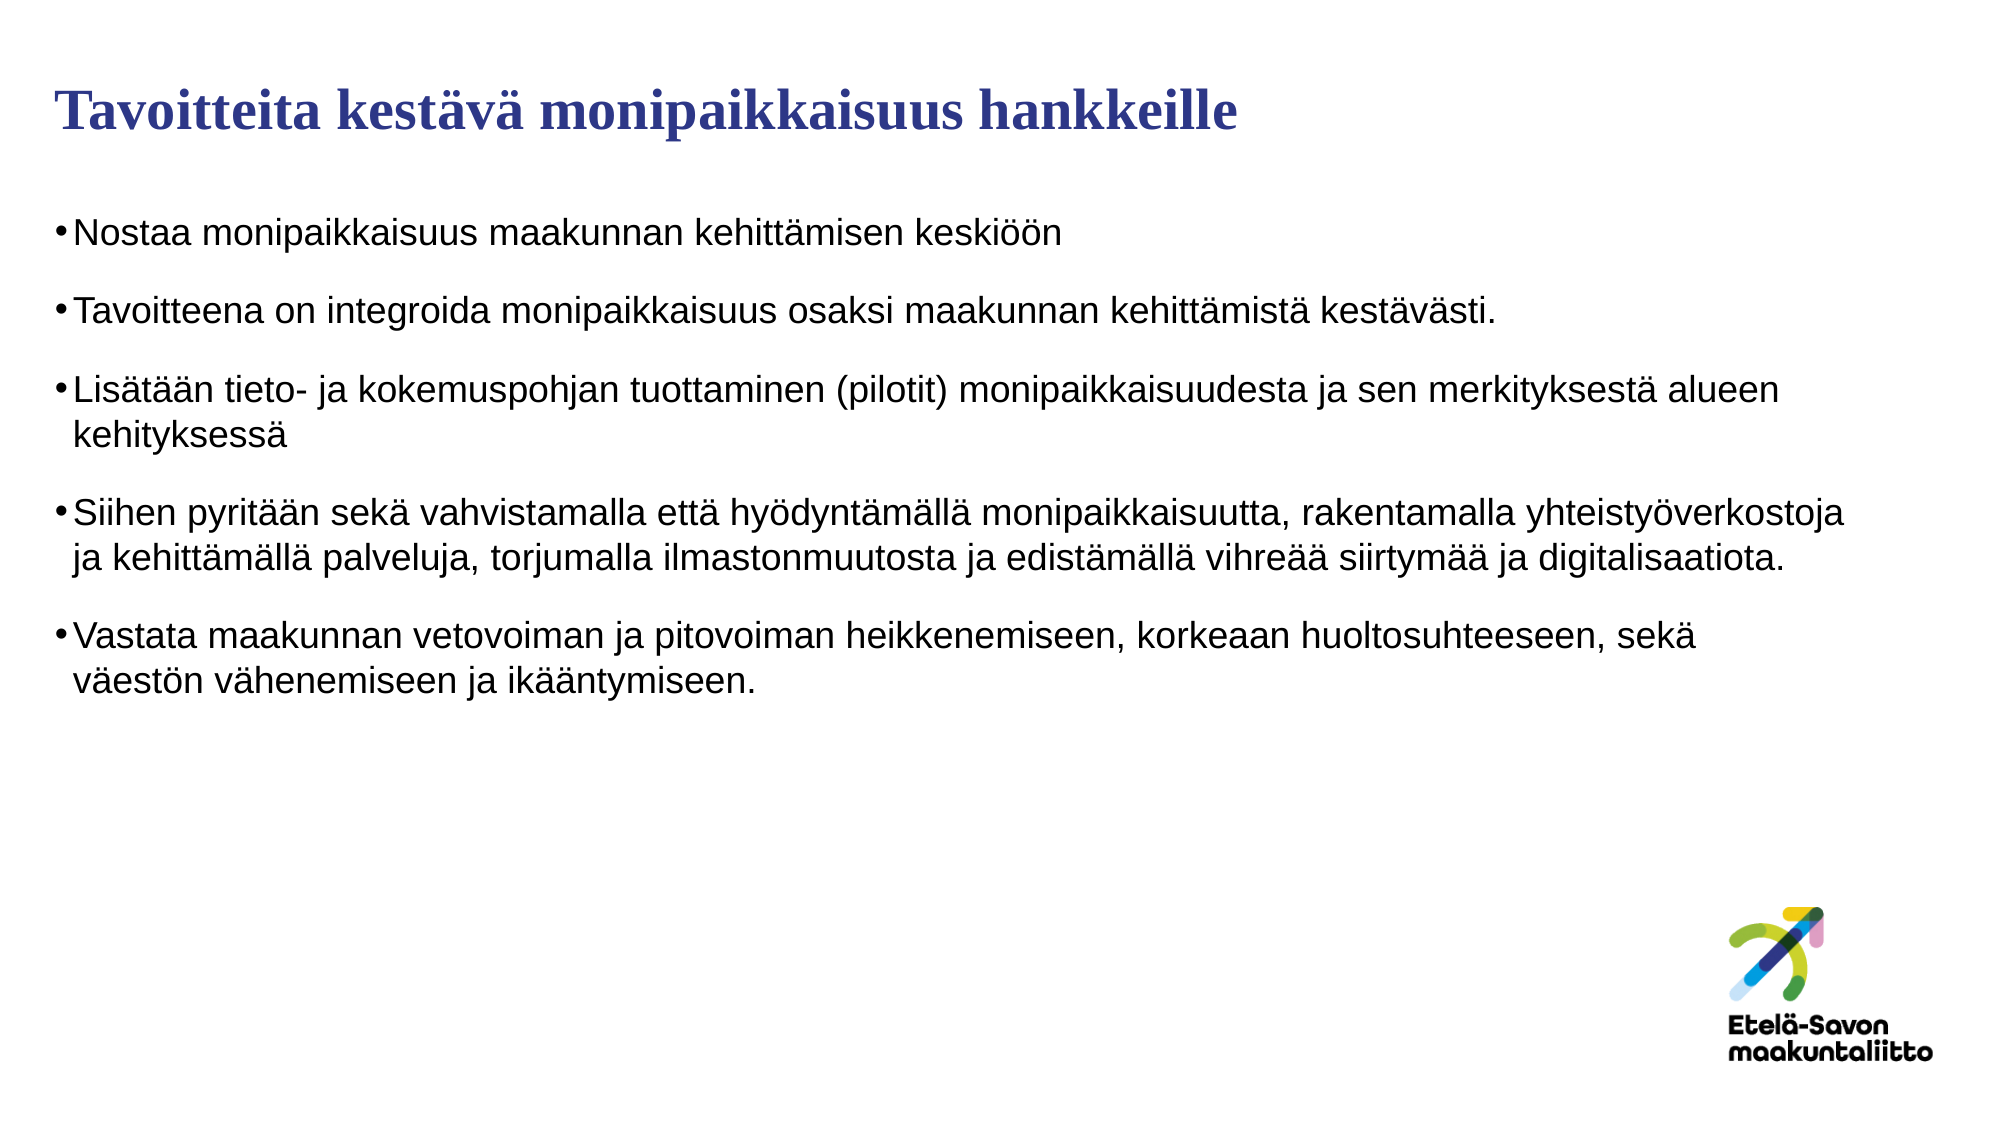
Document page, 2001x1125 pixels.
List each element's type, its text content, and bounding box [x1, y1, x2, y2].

title Tavoitteita kestävä monipaikkaisuus hankkeille [55, 31, 1417, 150]
picture [1707, 907, 2000, 1125]
list Nostaa monipaikkaisuus maakunnan kehittämisen keskiöön​ Tavoitteena on integroida monipaikkaisuus osaksi maakunnan kehittämistä kestävästi.​ Lisätään tieto- ja kokemuspohjan tuottaminen (pilotit) monipaikkaisuudesta ja sen merkityksestä alueen kehityksessä​ Siihen pyritään sekä vahvistamalla että hyödyntämällä monipaikkaisuutta, rakentamalla yhteistyöverkostoja ja kehittämällä palveluja, torjumalla ilmastonmuutosta ja edistämällä vihreää siirtymää ja digitalisaatiota.​ Vastata maakunnan vetovoiman ja pitovoiman heikkenemiseen, korkeaan huoltosuhteeseen, sekä väestön vähenemiseen ja ikääntymiseen. [55, 208, 1945, 799]
